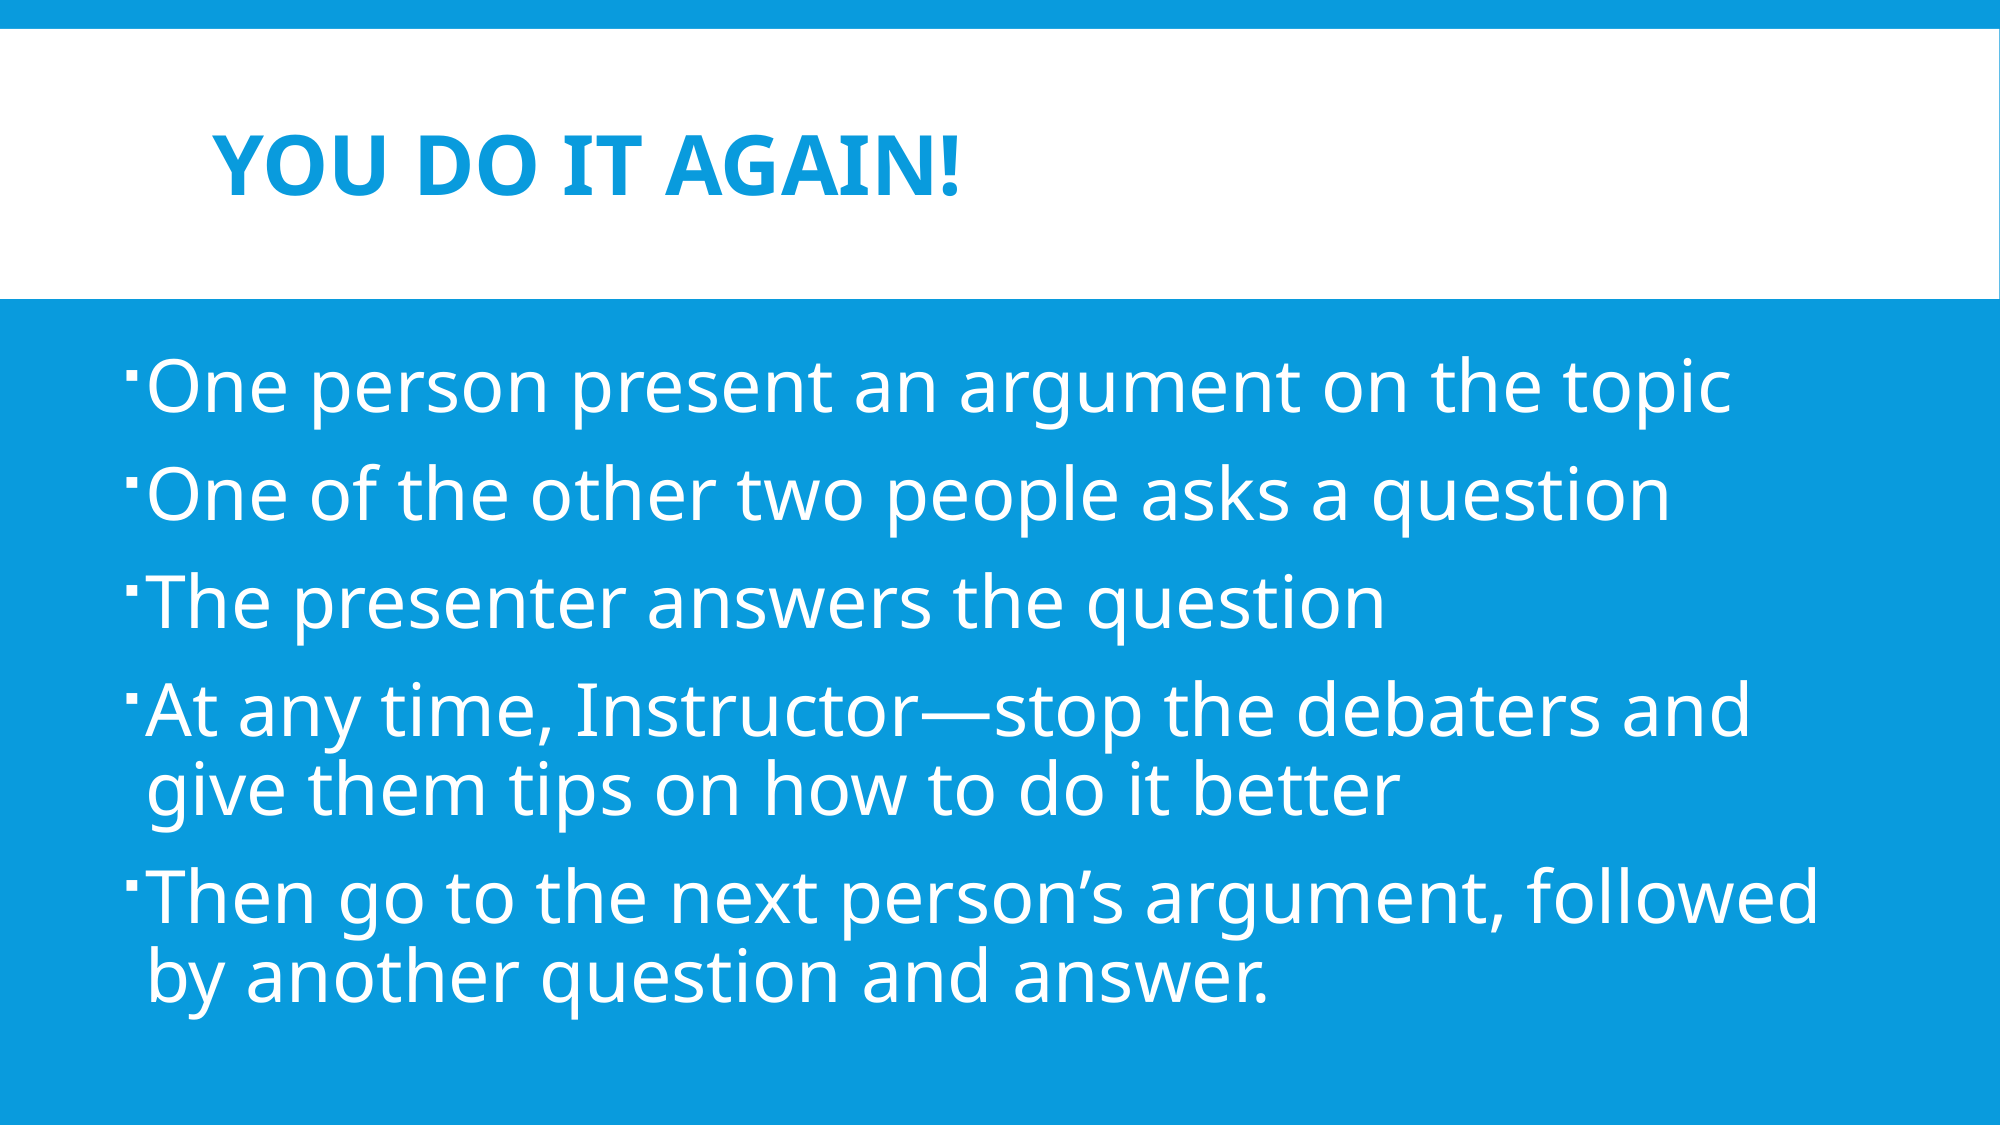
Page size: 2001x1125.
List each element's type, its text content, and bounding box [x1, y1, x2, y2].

title YOU DO IT again! [197, 46, 1803, 295]
list One person present an argument on the topic One of the other two people asks a question The presenter answers the question At any time, Instructor—stop the debaters and give them tips on how to do it better Then go to the next person’s argument, followed by another question and answer. [100, 341, 1928, 1032]
